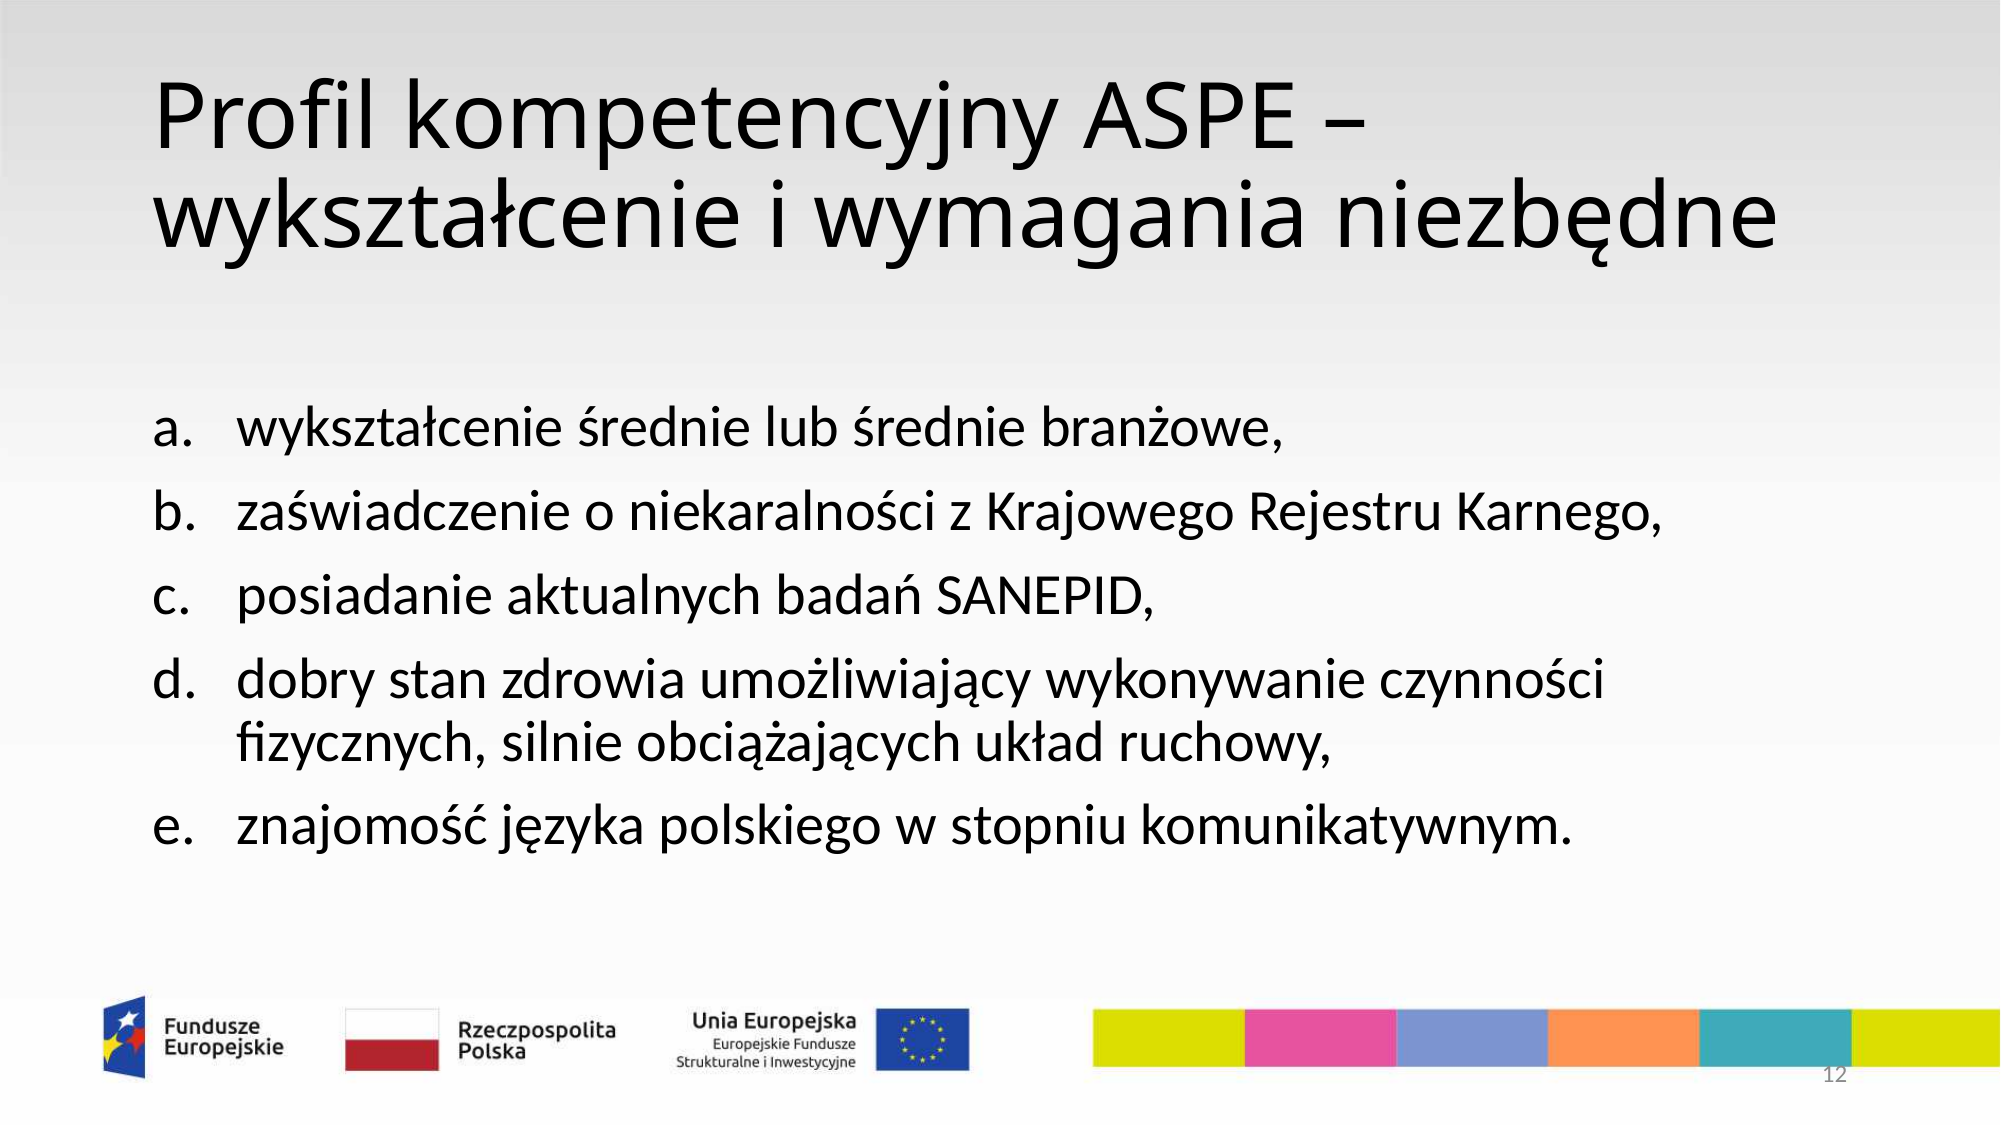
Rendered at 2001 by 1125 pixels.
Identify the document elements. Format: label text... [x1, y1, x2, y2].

list wykształcenie średnie lub średnie branżowe, zaświadczenie o niekaralności z Krajowego Rejestru Karnego, posiadanie aktualnych badań SANEPID, dobry stan zdrowia umożliwiający wykonywanie czynności fizycznych, silnie obciążających układ ruchowy, znajomość języka polskiego w stopniu komunikatywnym. [137, 388, 1863, 1103]
slide_number 12 [1412, 1042, 1863, 1103]
title Profil kompetencyjny ASPE – wykształcenie i wymagania niezbędne [137, 59, 1863, 278]
picture [0, 0, 2001, 1125]
